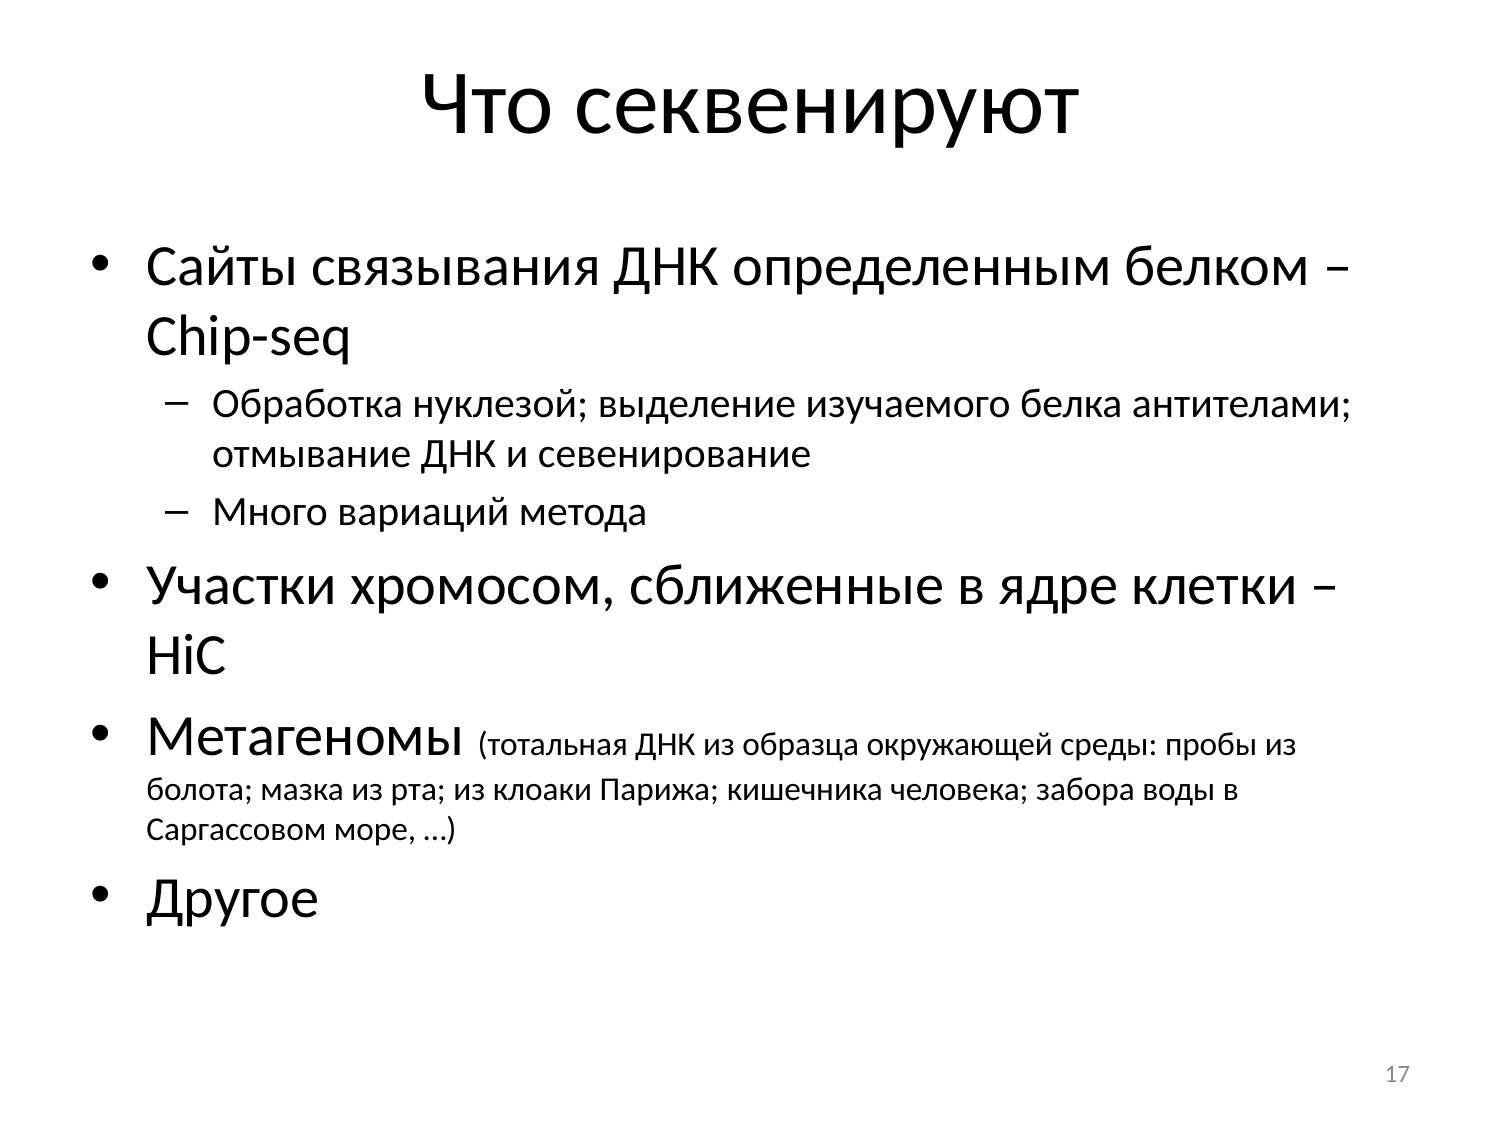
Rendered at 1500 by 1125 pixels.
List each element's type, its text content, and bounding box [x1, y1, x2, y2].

list Сайты связывания ДНК определенным белком – Chip-seq Обработка нуклезой; выделение изучаемого белка антителами; отмывание ДНК и севенирование Много вариаций метода Участки хромосом, сближенные в ядре клетки – HiC Метагеномы (тотальная ДНК из образца окружающей среды: пробы из болота; мазка из рта; из клоаки Парижа; кишечника человека; забора воды в Саргассовом море, …) Другое [74, 219, 1426, 977]
title Что секвенируют [74, 3, 1426, 192]
slide_number 17 [1074, 1042, 1425, 1103]
